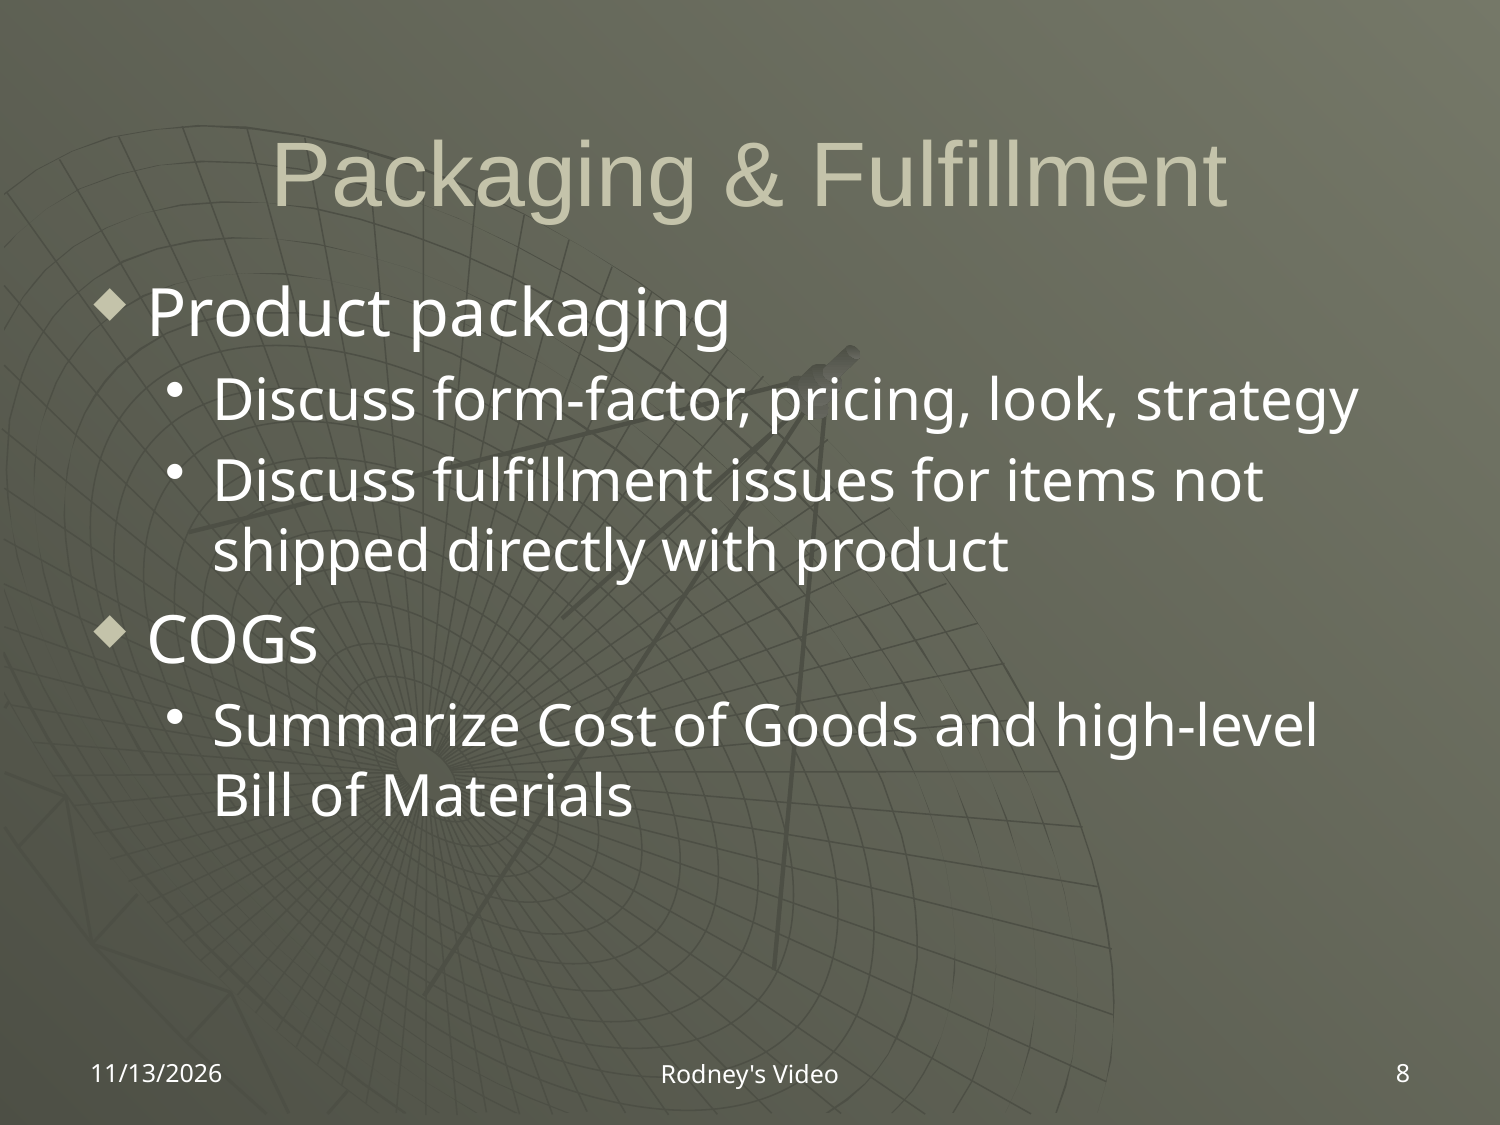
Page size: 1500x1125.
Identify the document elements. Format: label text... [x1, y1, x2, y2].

footer Rodney's Video [512, 1024, 988, 1101]
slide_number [74, 1023, 426, 1100]
title Packaging & Fulfillment [74, 45, 1426, 233]
list Product packaging Discuss form-factor, pricing, look, strategy Discuss fulfillment issues for items not shipped directly with product COGs Summarize Cost of Goods and high-level Bill of Materials [74, 262, 1426, 1006]
slide_number 8 [1074, 1023, 1426, 1100]
